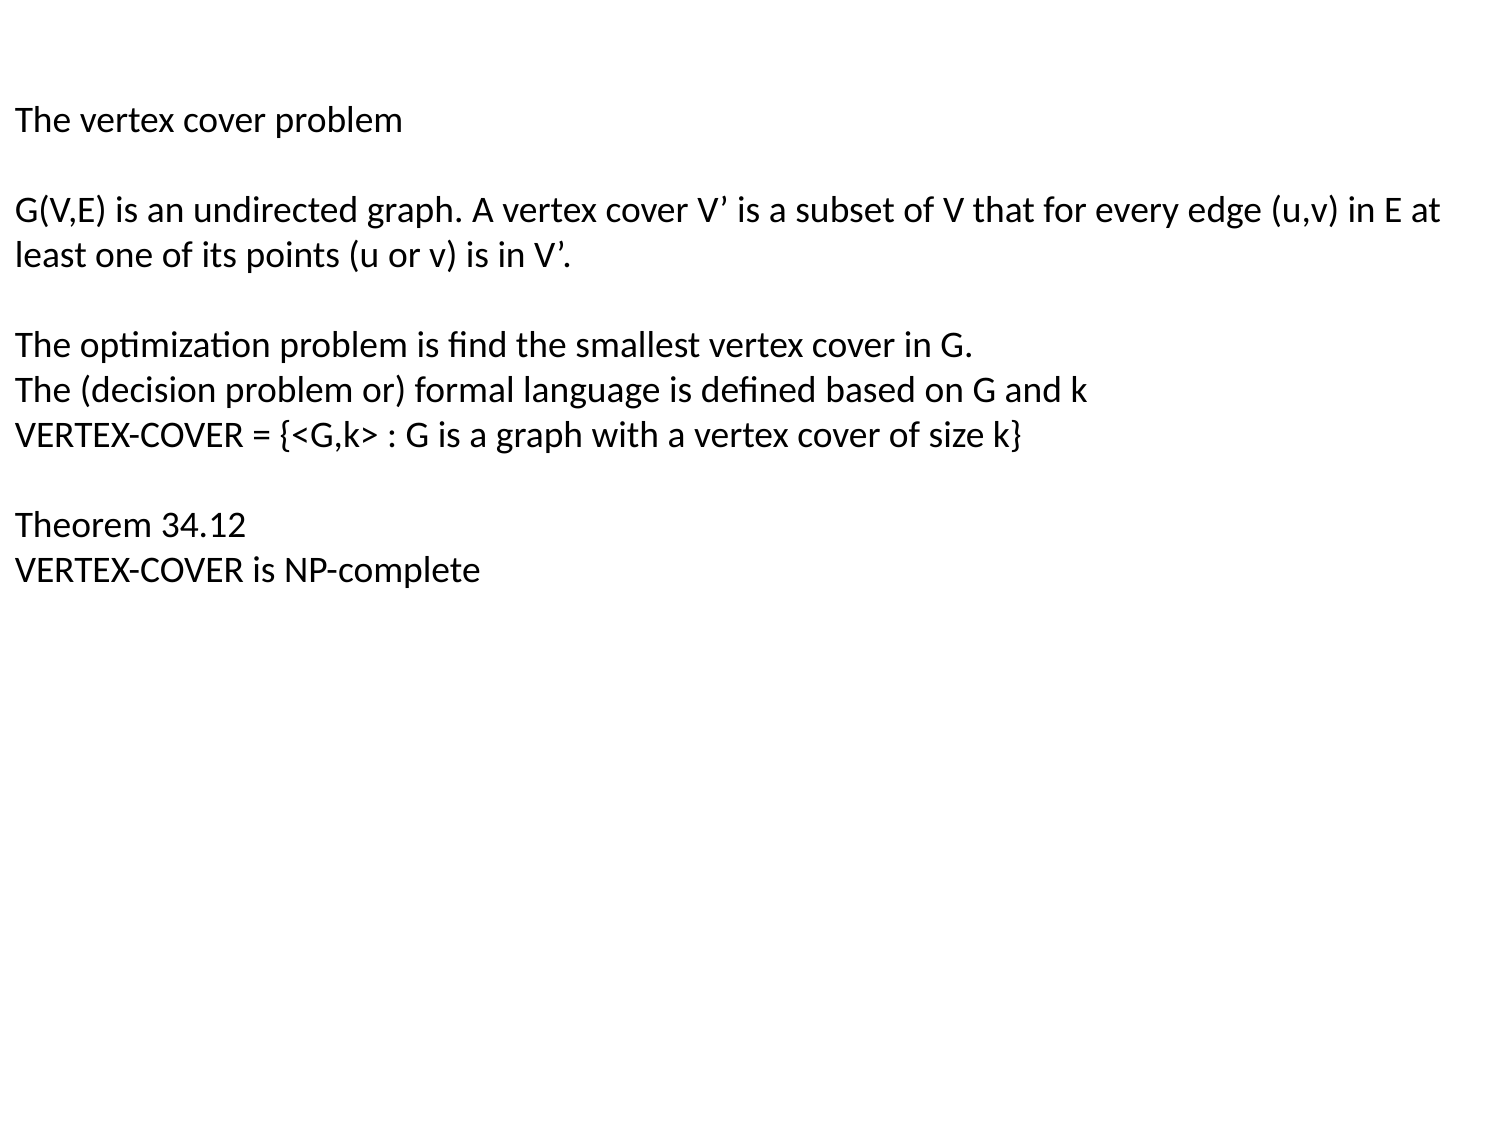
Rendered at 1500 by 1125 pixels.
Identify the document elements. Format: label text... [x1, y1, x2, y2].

text_box The vertex cover problem G(V,E) is an undirected graph. A vertex cover V’ is a subset of V that for every edge (u,v) in E at least one of its points (u or v) is in V’. The optimization problem is find the smallest vertex cover in G. The (decision problem or) formal language is defined based on G and k VERTEX-COVER = {<G,k> : G is a graph with a vertex cover of size k} Theorem 34.12 VERTEX-COVER is NP-complete [0, 87, 1500, 688]
